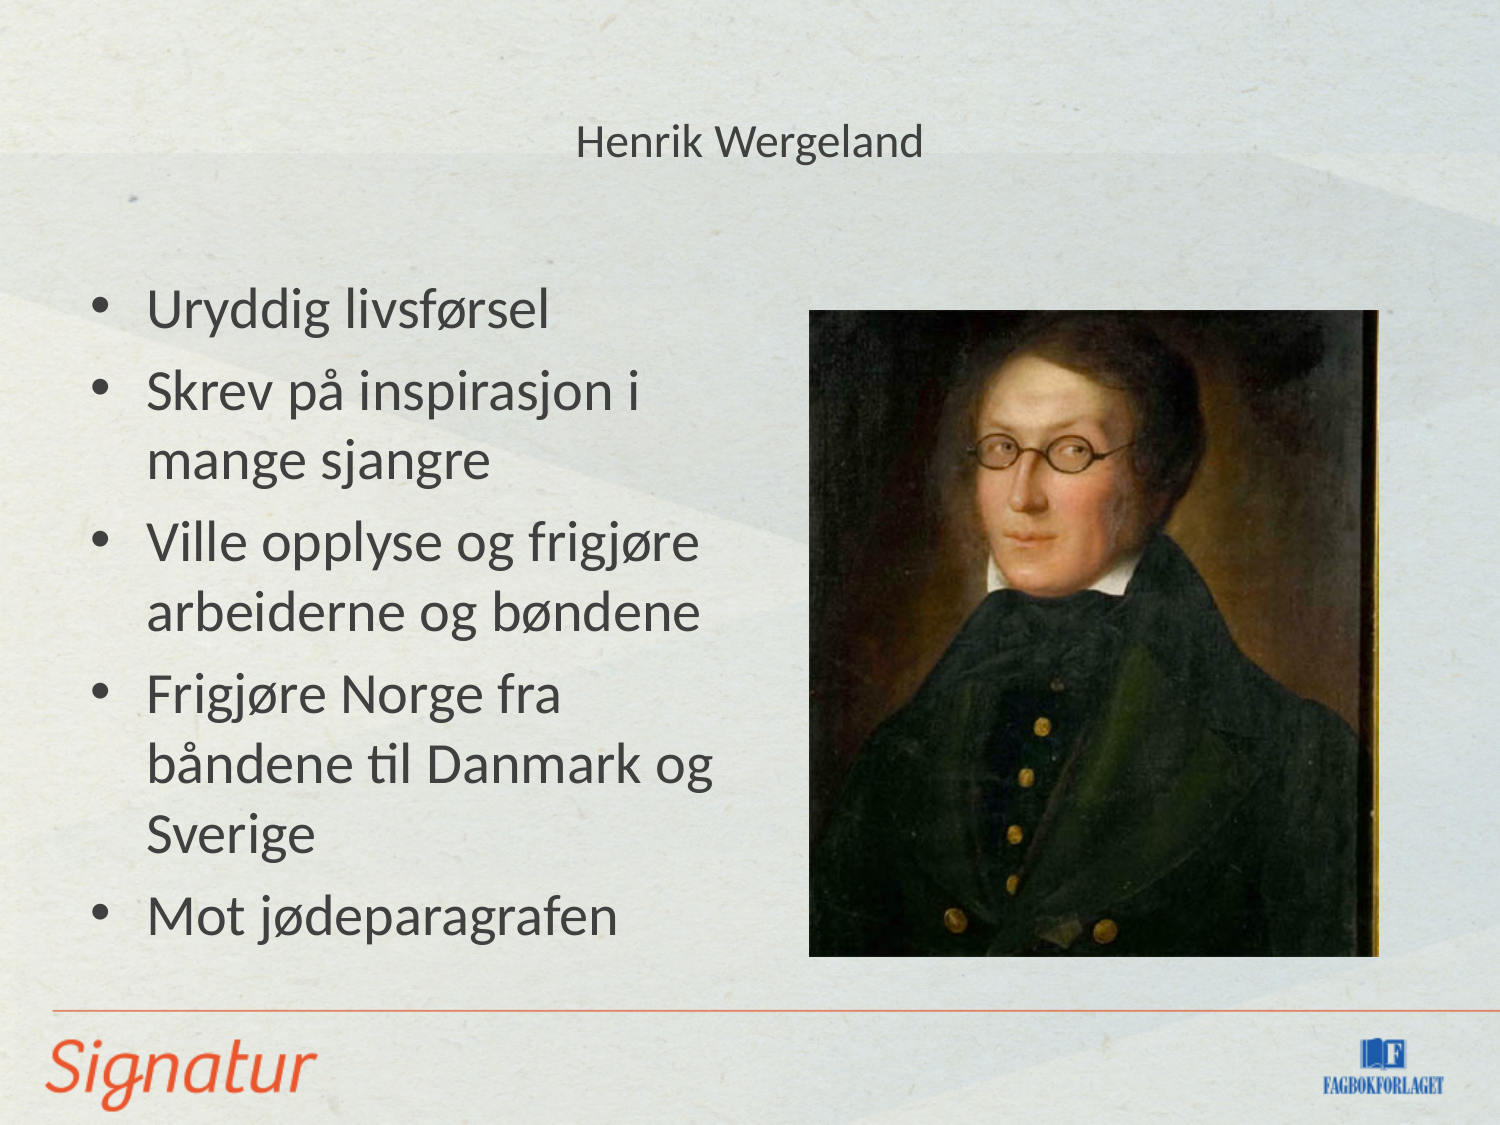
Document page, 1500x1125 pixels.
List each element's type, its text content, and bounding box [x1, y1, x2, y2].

picture [0, 0, 1500, 1125]
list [808, 310, 1379, 958]
title Henrik Wergeland [75, 45, 1425, 233]
list Uryddig livsførsel Skrev på inspirasjon i mange sjangre Ville opplyse og frigjøre arbeiderne og bøndene Frigjøre Norge fra båndene til Danmark og Sverige Mot jødeparagrafen [75, 262, 738, 1005]
